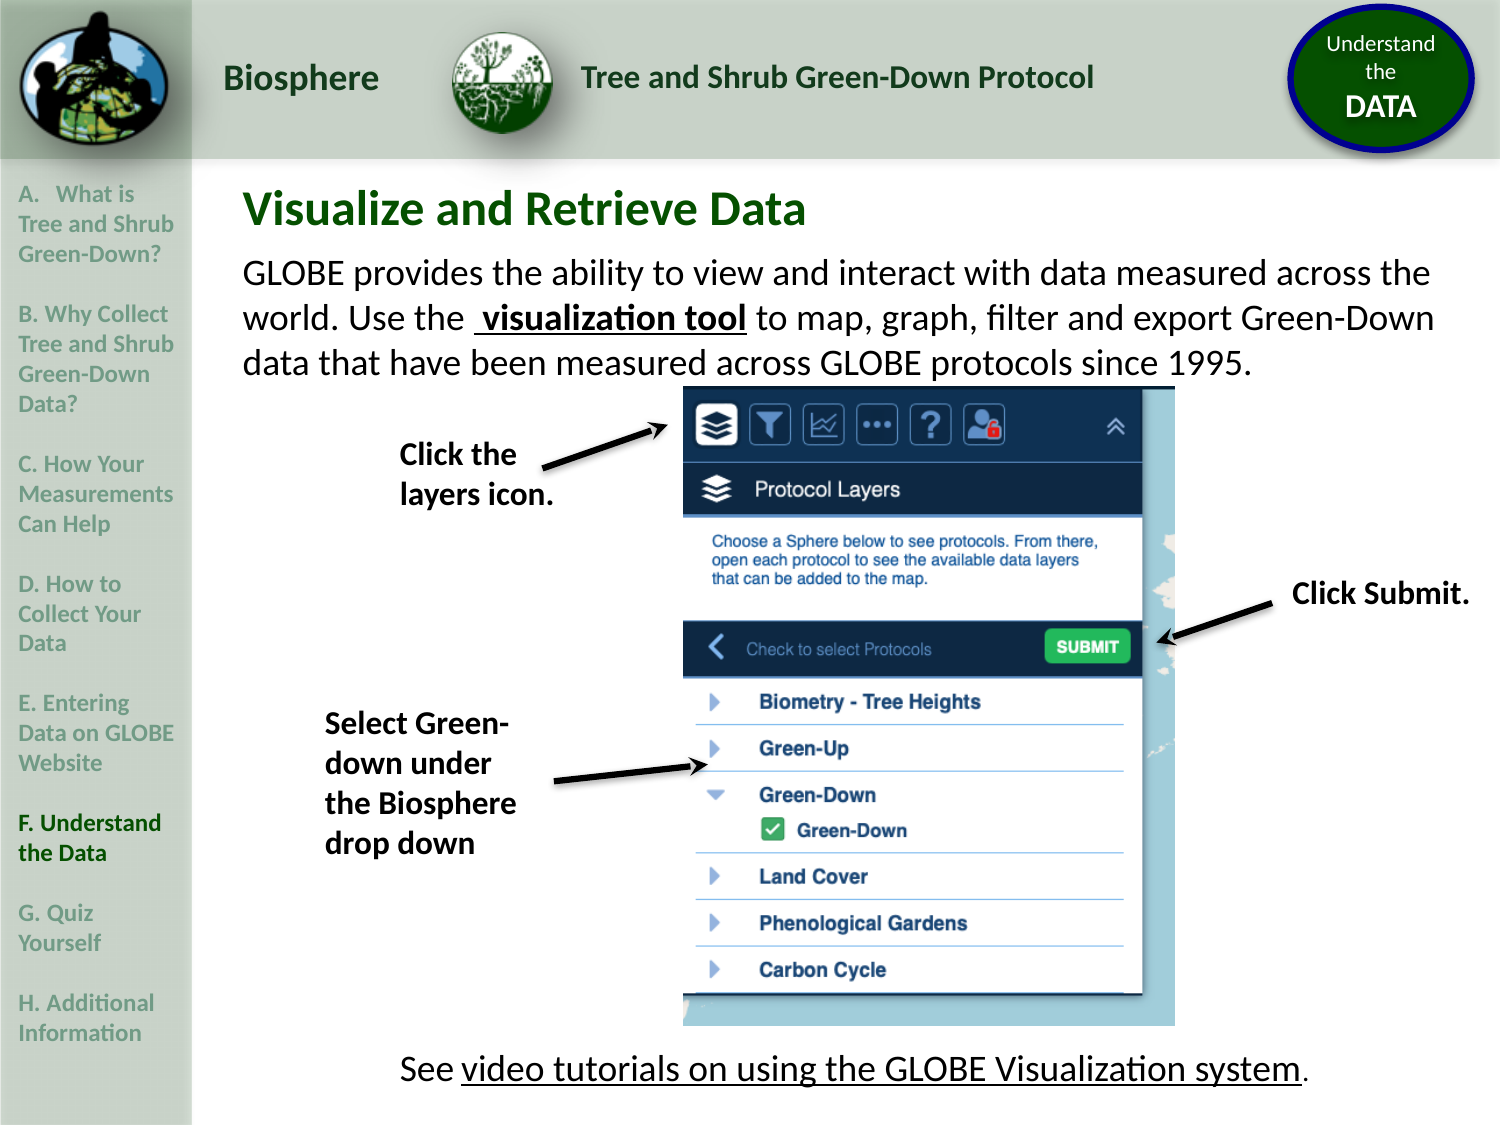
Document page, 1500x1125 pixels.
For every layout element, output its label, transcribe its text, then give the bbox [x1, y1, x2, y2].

text_box See video tutorials on using the GLOBE Visualization system. [384, 1036, 1362, 1125]
text_box Visualize and Retrieve Data GLOBE provides the ability to view and interact with data measured across the world. Use the visualization tool to map, graph, filter and export Green-Down data that have been measured across GLOBE protocols since 1995. [227, 167, 1480, 853]
text_box Select Green-down under the Biosphere drop down [309, 693, 554, 869]
text_box Click the layers icon. [384, 424, 583, 520]
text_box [1156, 602, 1273, 643]
picture [1, 0, 1500, 1124]
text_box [553, 764, 709, 783]
picture [683, 386, 1176, 1026]
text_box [542, 424, 668, 469]
text_box Click Submit. [1277, 563, 1500, 619]
